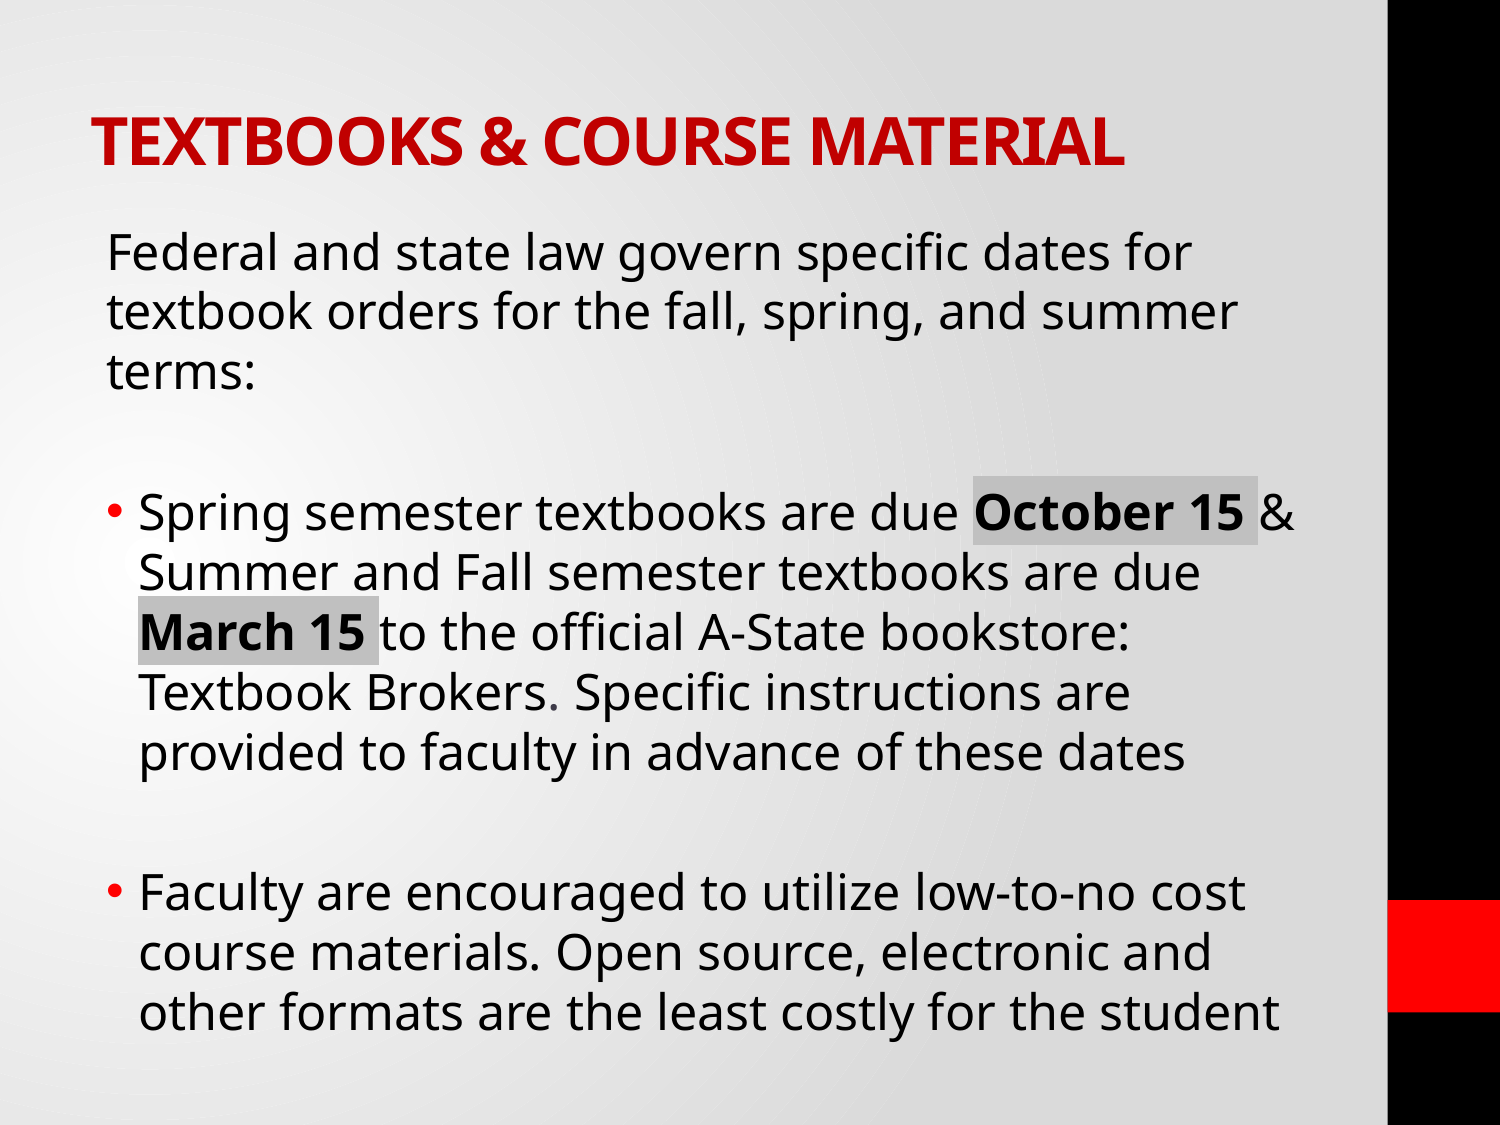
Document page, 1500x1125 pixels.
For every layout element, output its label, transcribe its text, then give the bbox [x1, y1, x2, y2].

list Federal and state law govern specific dates for textbook orders for the fall, spring, and summer terms: Spring semester textbooks are due October 15 & Summer and Fall semester textbooks are due March 15 to the official A-State bookstore: Textbook Brokers. Specific instructions are provided to faculty in advance of these dates Faculty are encouraged to utilize low-to-no cost course materials. Open source, electronic and other formats are the least costly for the student [75, 212, 1325, 1050]
title TEXTBOOKS & COURSE MATERIAL [75, 45, 1325, 212]
